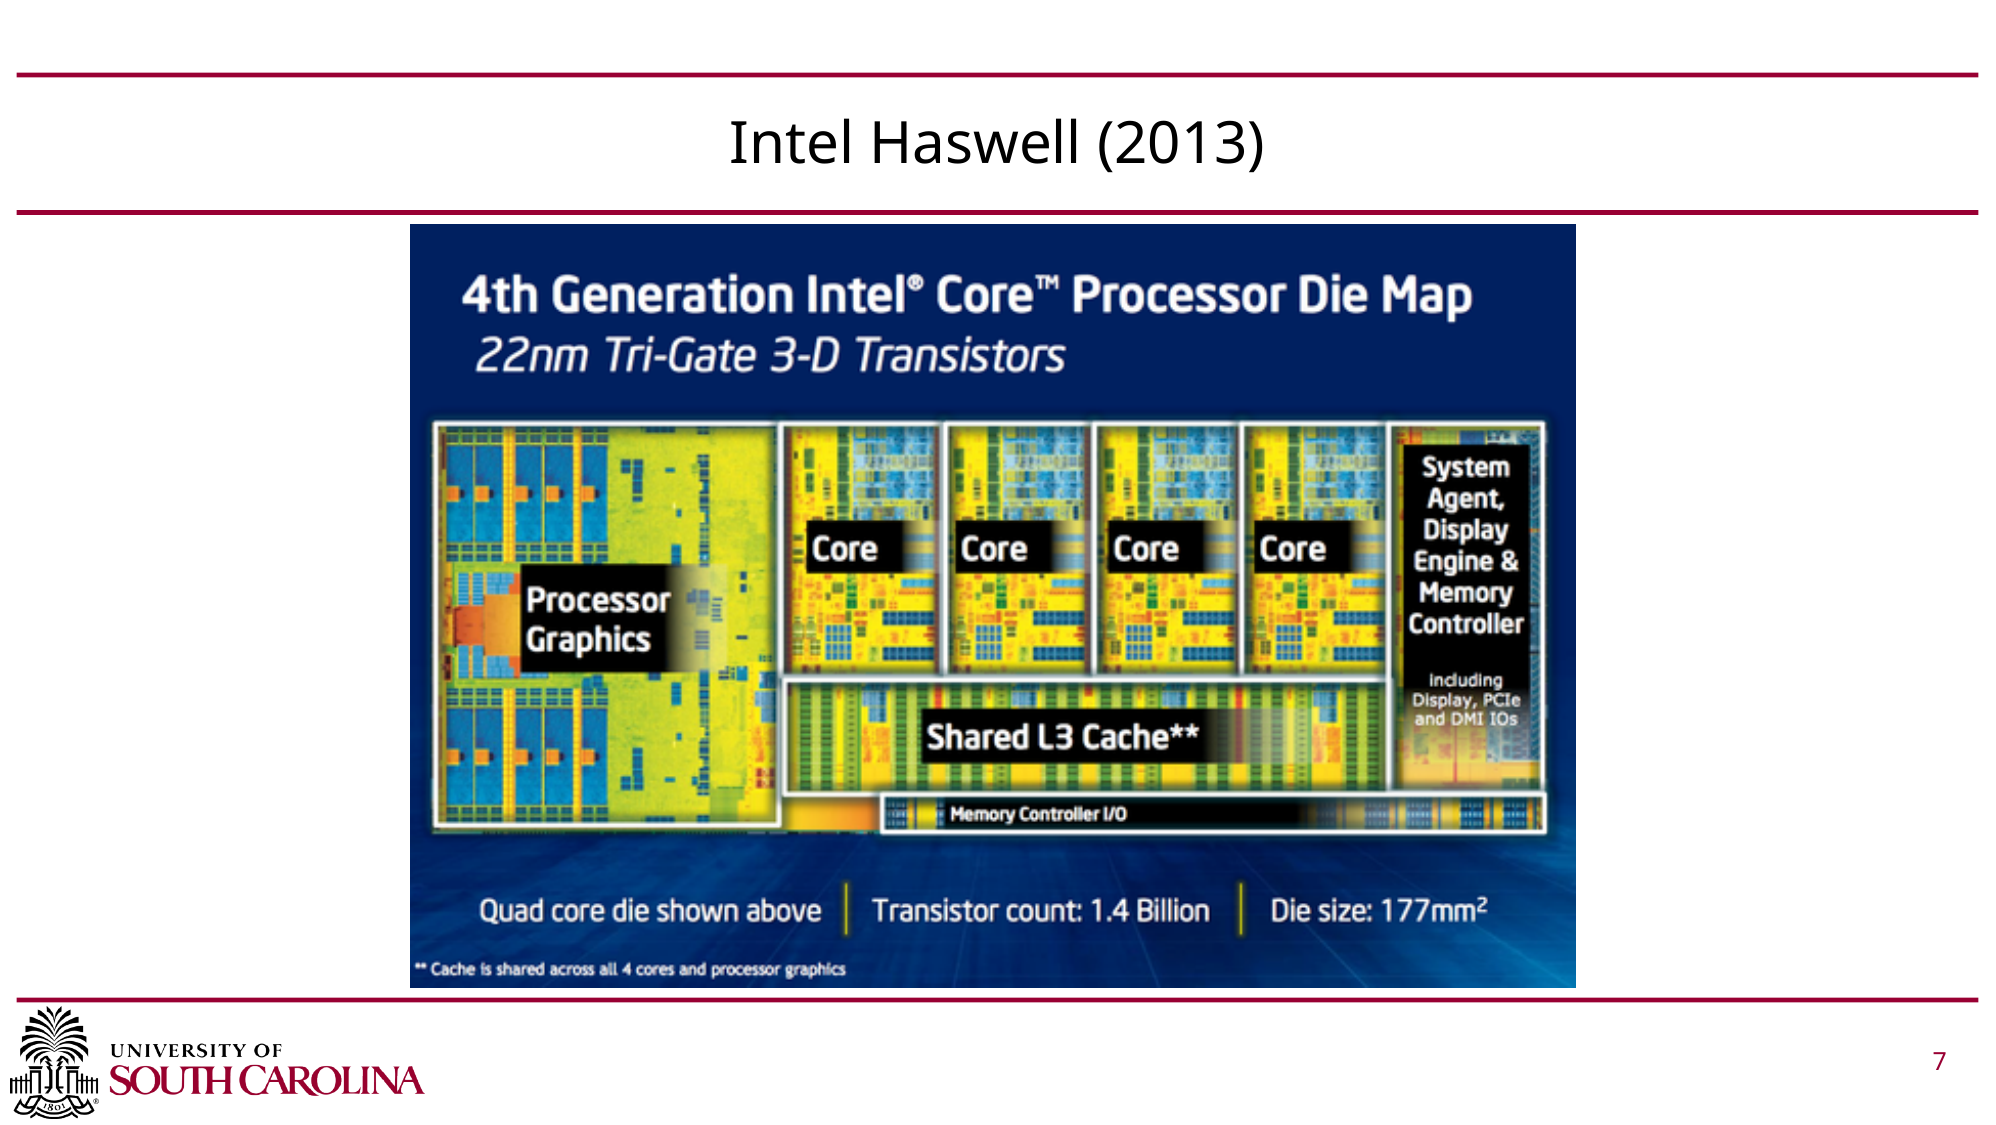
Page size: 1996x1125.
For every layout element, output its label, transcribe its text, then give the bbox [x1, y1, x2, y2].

title Intel Haswell (2013) [99, 74, 1896, 206]
slide_number 7 [565, 1037, 1963, 1088]
picture [409, 224, 1576, 988]
picture [10, 1006, 425, 1119]
